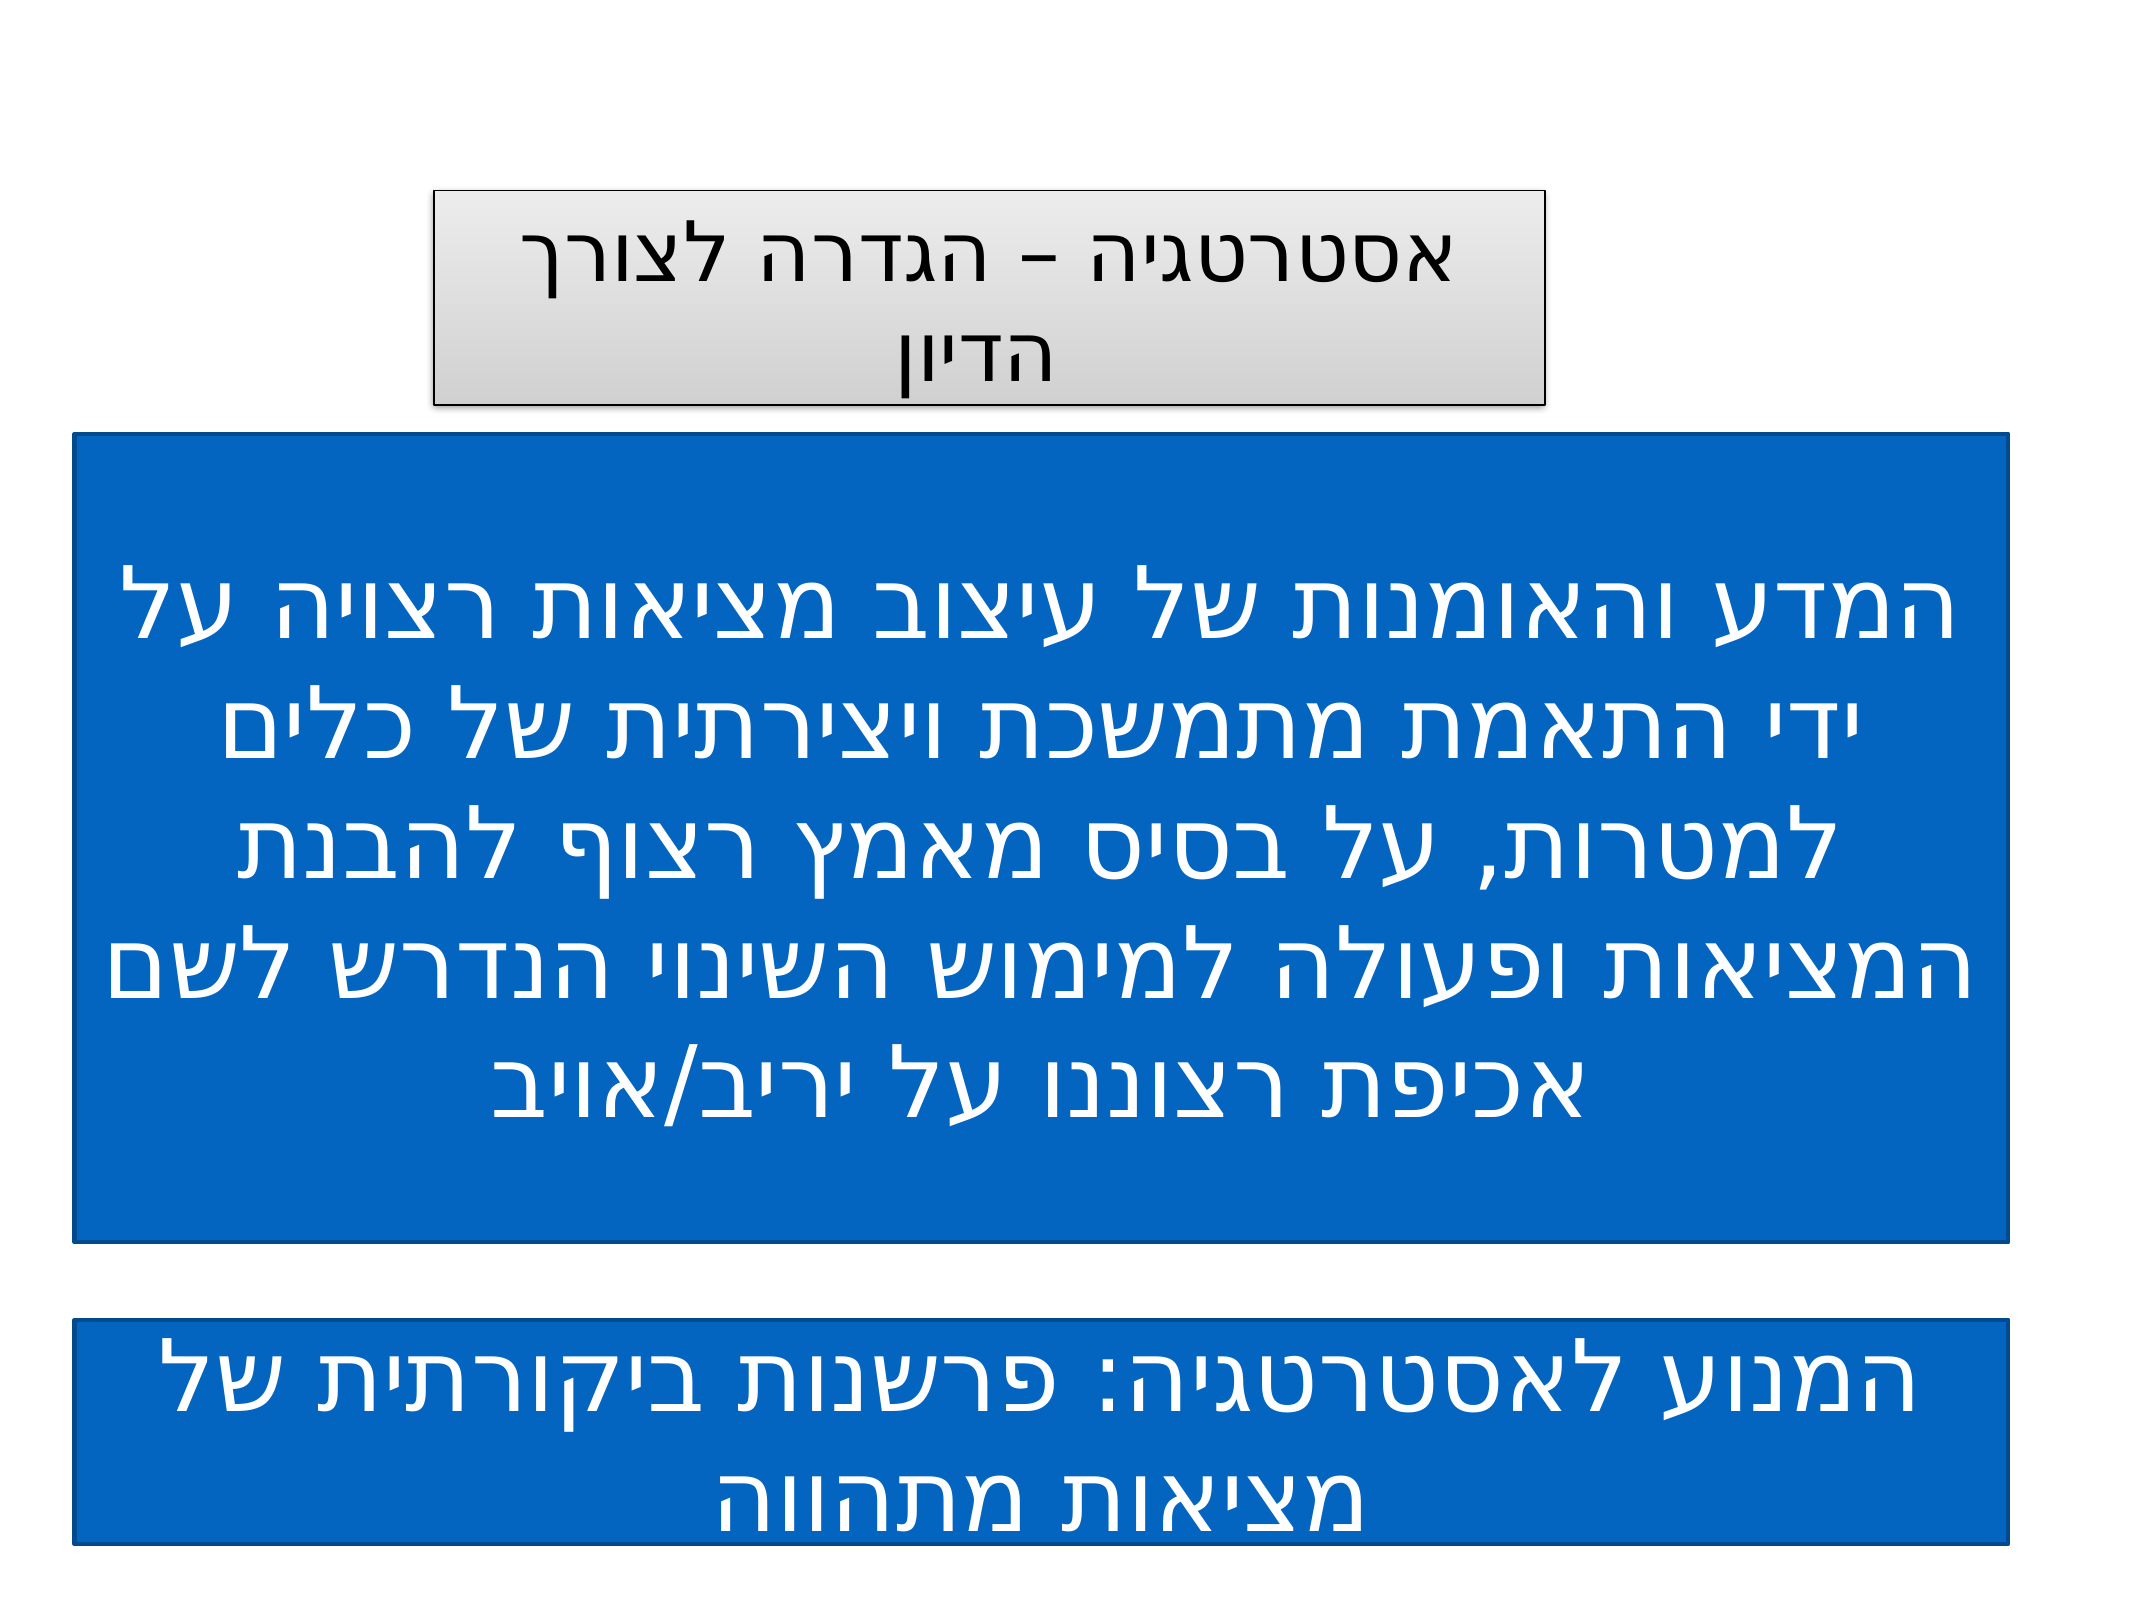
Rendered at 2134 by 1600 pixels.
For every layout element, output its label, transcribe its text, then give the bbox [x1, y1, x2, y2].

text_box המדע והאומנות של עיצוב מציאות רצויה על ידי התאמת מתמשכת ויצירתית של כלים למטרות, על בסיס מאמץ רצוף להבנת המציאות ופעולה למימוש השינוי הנדרש לשם אכיפת רצוננו על יריב/אויב [72, 432, 2010, 1244]
text_box אסטרטגיה – הגדרה לצורך הדיון [433, 190, 1546, 406]
text_box המנוע לאסטרטגיה: פרשנות ביקורתית של מציאות מתהווה [72, 1318, 2010, 1546]
